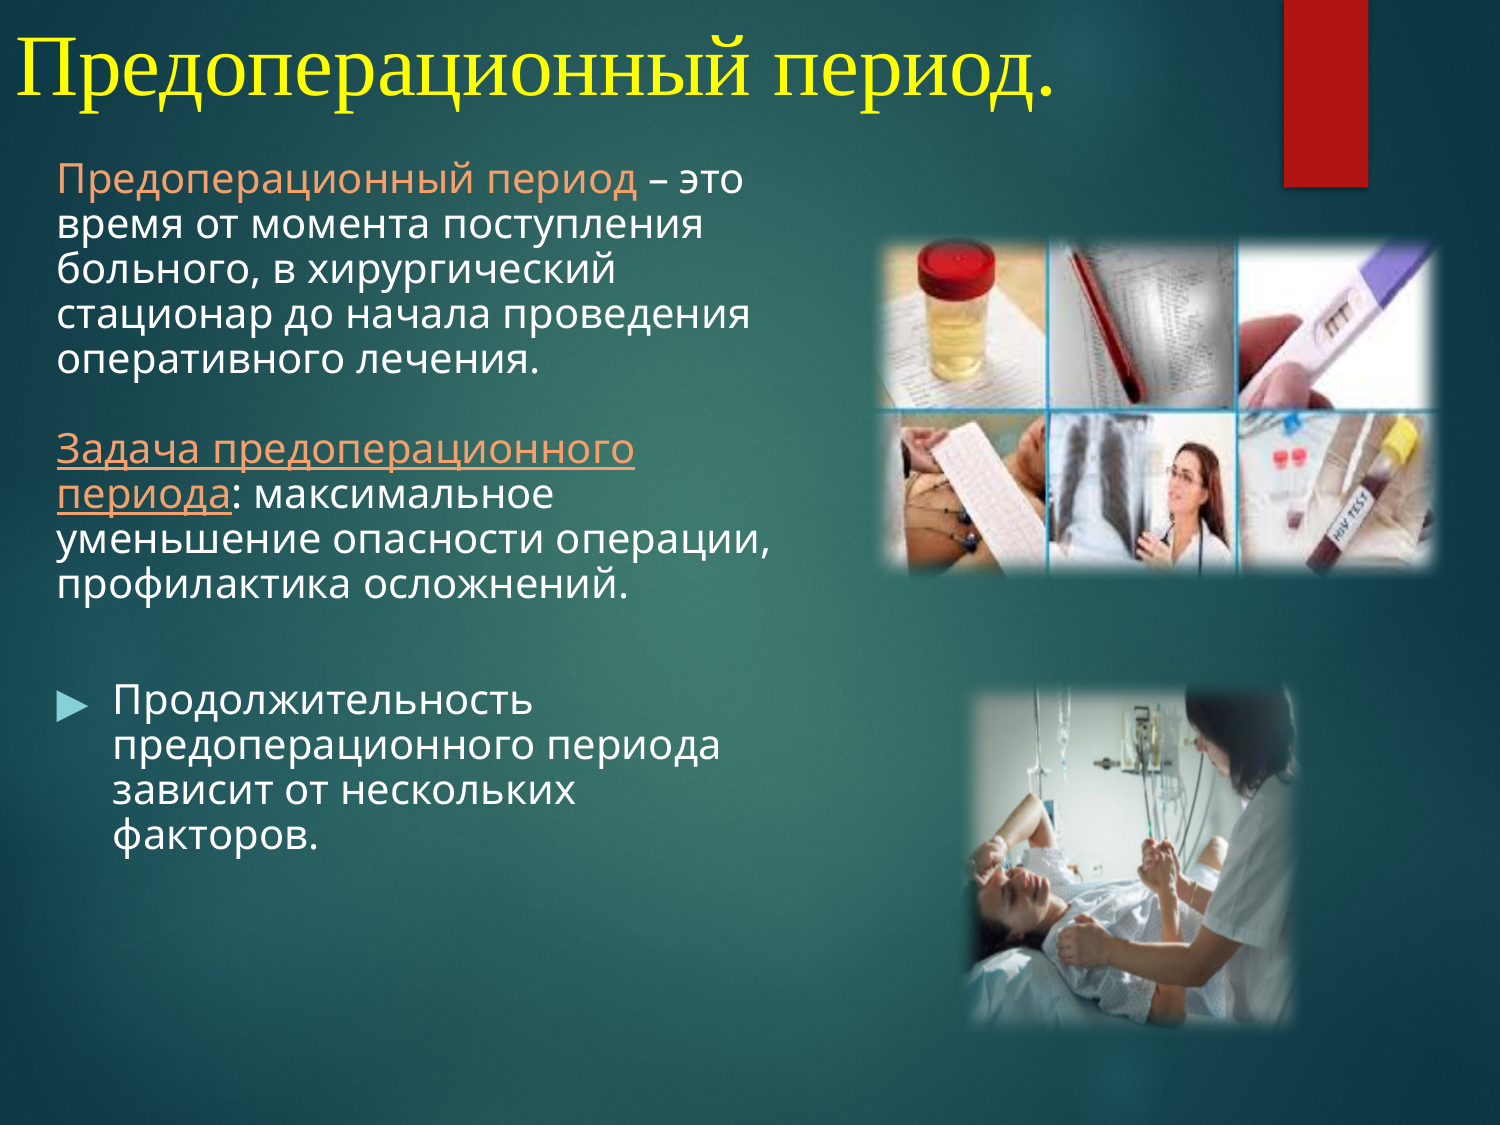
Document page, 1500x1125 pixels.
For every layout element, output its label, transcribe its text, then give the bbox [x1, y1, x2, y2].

title Предоперационный период. [0, 0, 1131, 151]
picture [0, 0, 1500, 1125]
list Предоперационный период – это время от момента поступления больного, в хирургический стационар до начала проведения оперативного лечения. Задача предоперационного периода: максимальное уменьшение опасности операции, профилактика осложнений. Продолжительность предоперационного периода зависит от нескольких факторов. [41, 150, 804, 1108]
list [867, 229, 1447, 583]
